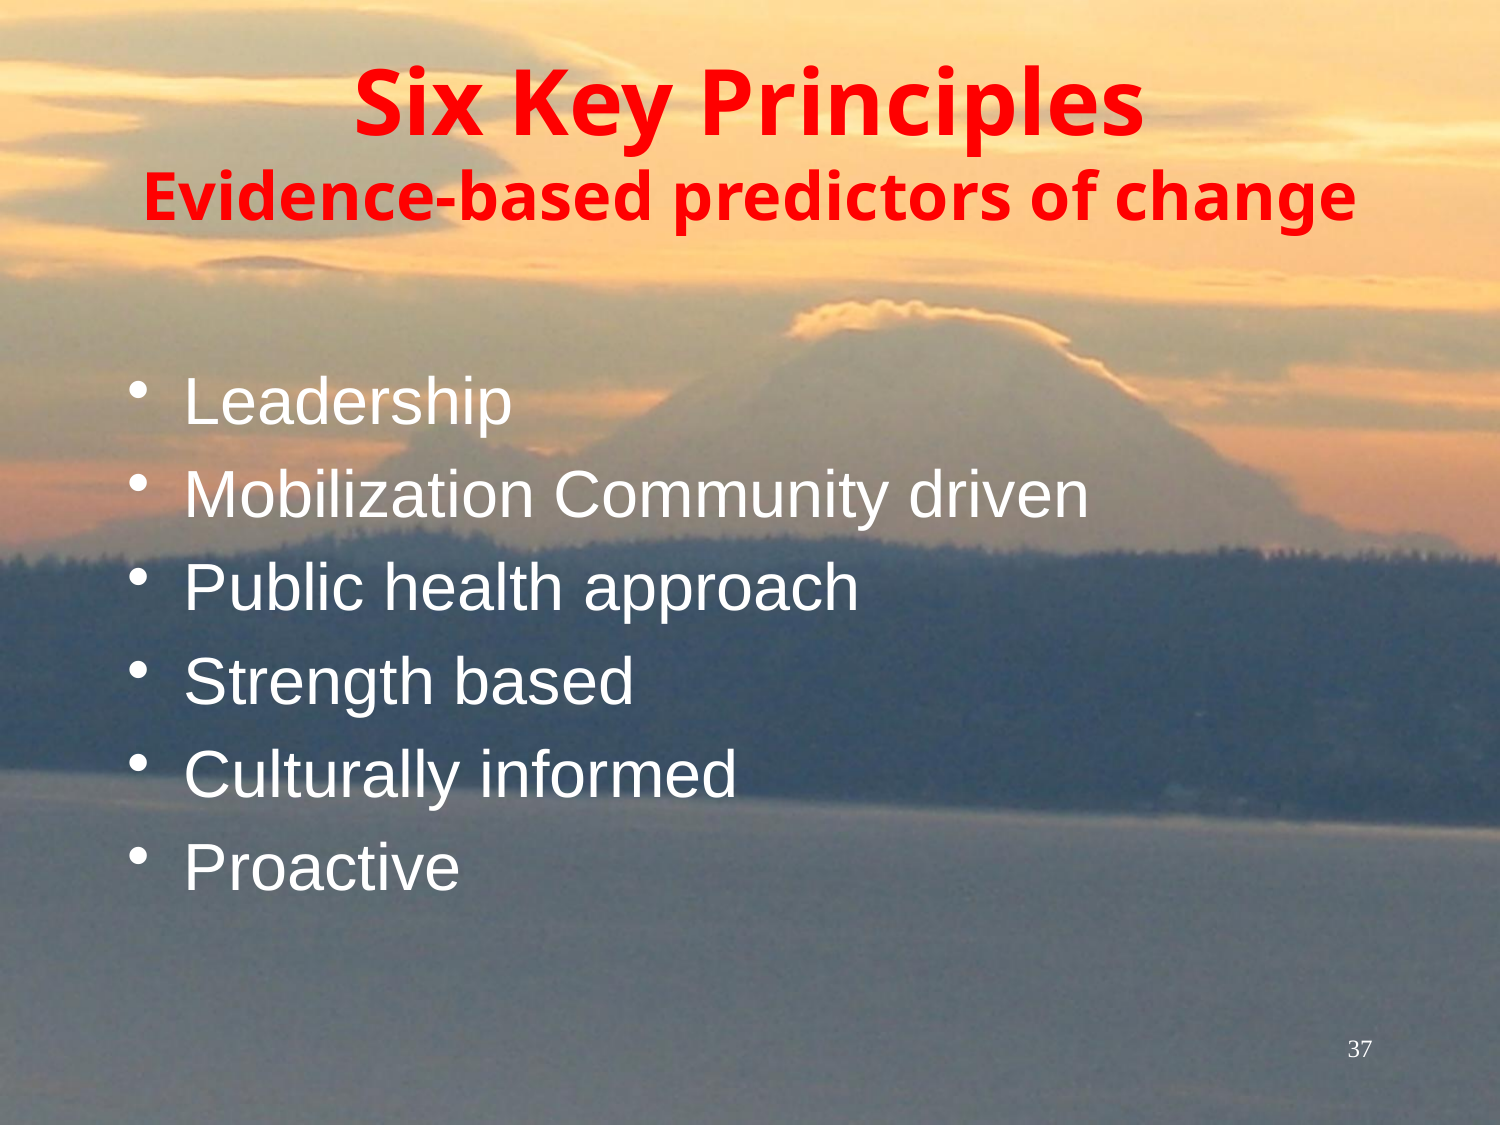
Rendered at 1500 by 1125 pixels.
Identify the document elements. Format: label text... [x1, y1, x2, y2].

picture [0, 0, 1500, 1125]
title Six Key Principles Evidence-based predictors of change [112, 99, 1388, 288]
slide_number 37 [1074, 1024, 1388, 1101]
list Leadership Mobilization Community driven Public health approach Strength based Culturally informed Proactive [112, 349, 1388, 1001]
